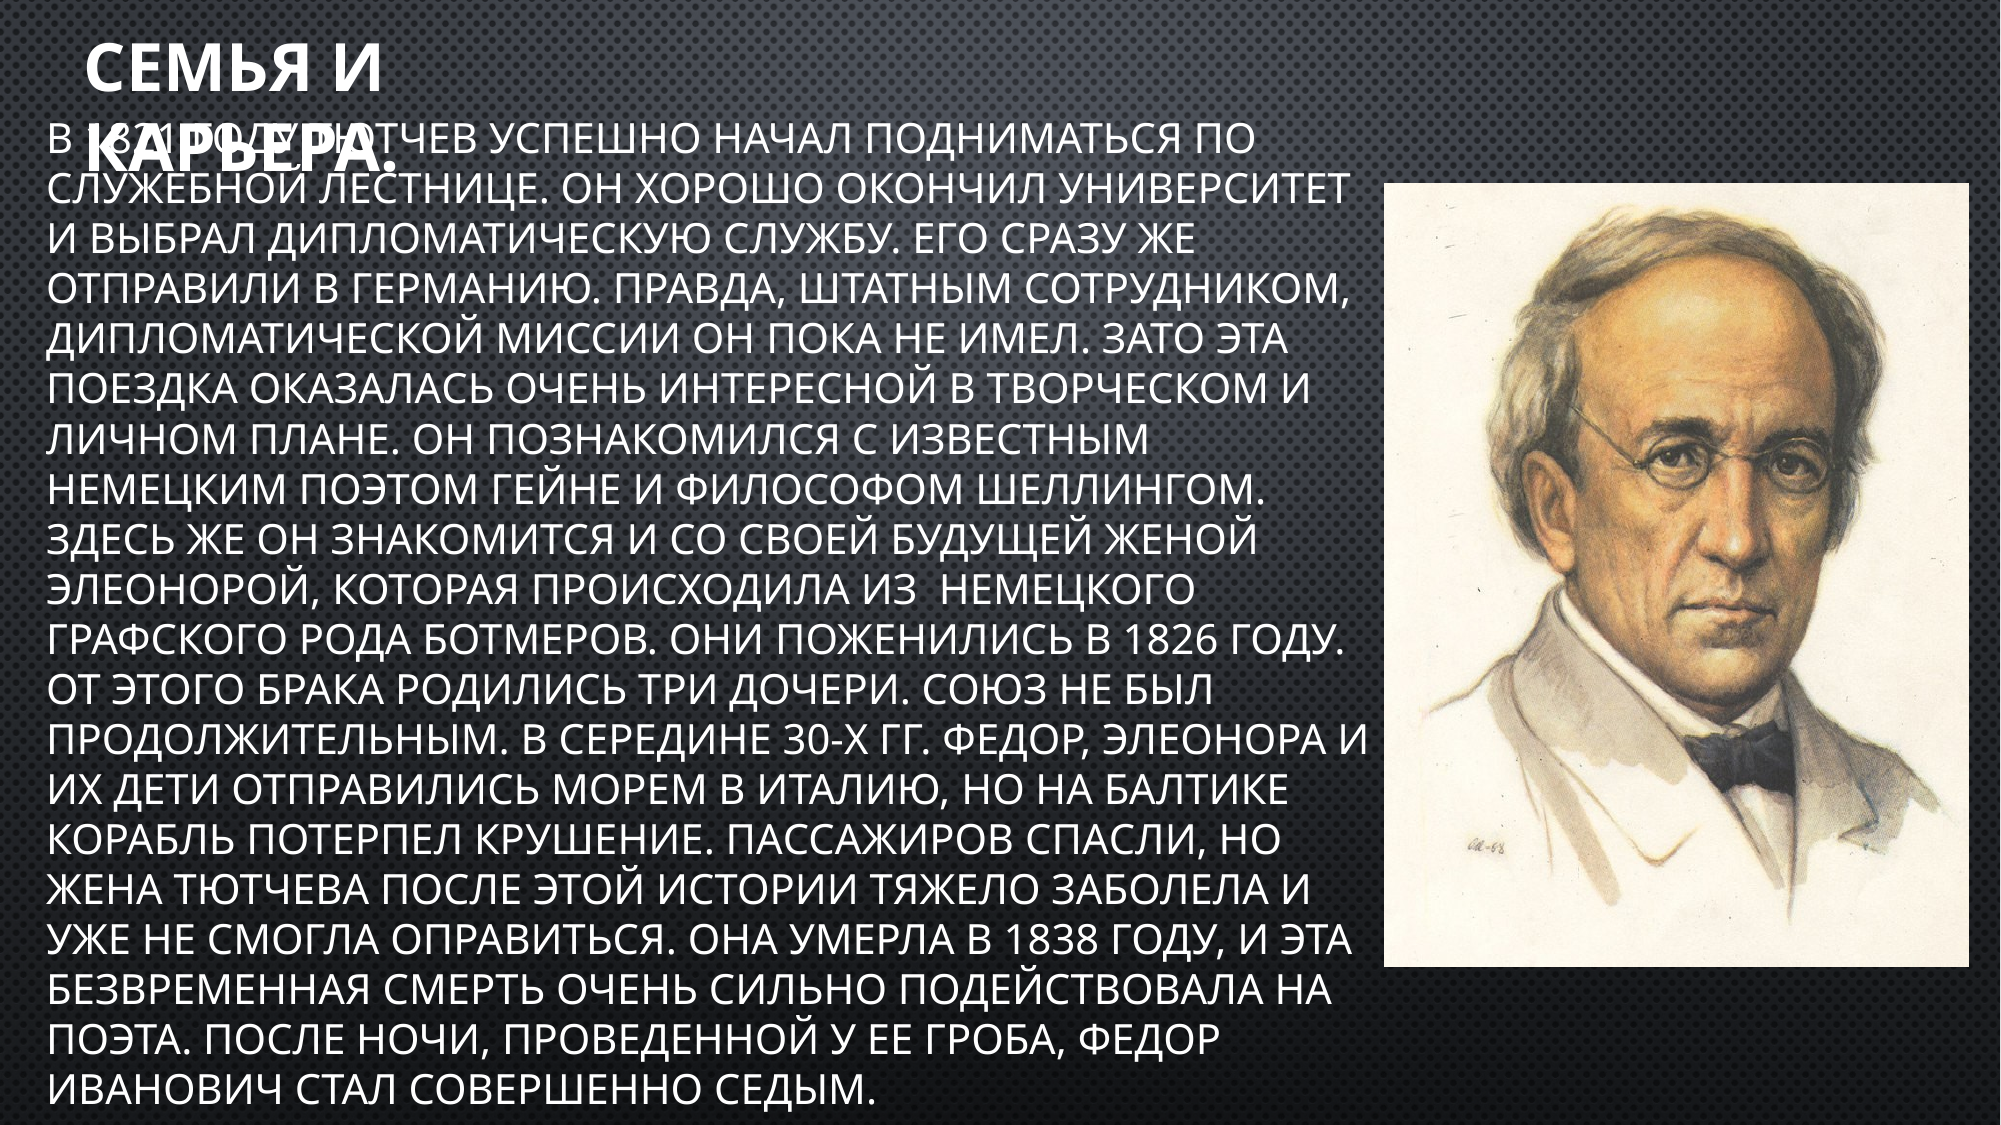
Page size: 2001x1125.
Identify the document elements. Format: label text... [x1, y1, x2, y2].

title Семья и карьера. [68, 27, 725, 184]
list В 1821 году Тютчев успешно начал подниматься по служебной лестнице. Он хорошо окончил университет и выбрал дипломатическую службу. Его сразу же отправили в Германию. Правда, штатным сотрудником, дипломатической миссии он пока не имел. Зато эта поездка оказалась очень интересной в творческом и личном плане. Он познакомился с известным немецким поэтом Гейне и философом Шеллингом. Здесь же он знакомится и со своей будущей женой Элеонорой, которая происходила из немецкого графского рода Ботмеров. Они поженились в 1826 году. От этого брака родились три дочери. Союз не был продолжительным. В середине 30-х гг. Федор, Элеонора и их дети отправились морем в Италию, но на Балтике корабль потерпел крушение. Пассажиров спасли, но жена Тютчева после этой истории тяжело заболела и уже не смогла оправиться. Она умерла в 1838 году, и эта безвременная смерть очень сильно подействовала на поэта. После ночи, проведенной у ее гроба, Федор Иванович стал совершенно седым. [31, 356, 1384, 869]
picture [1384, 182, 1969, 967]
